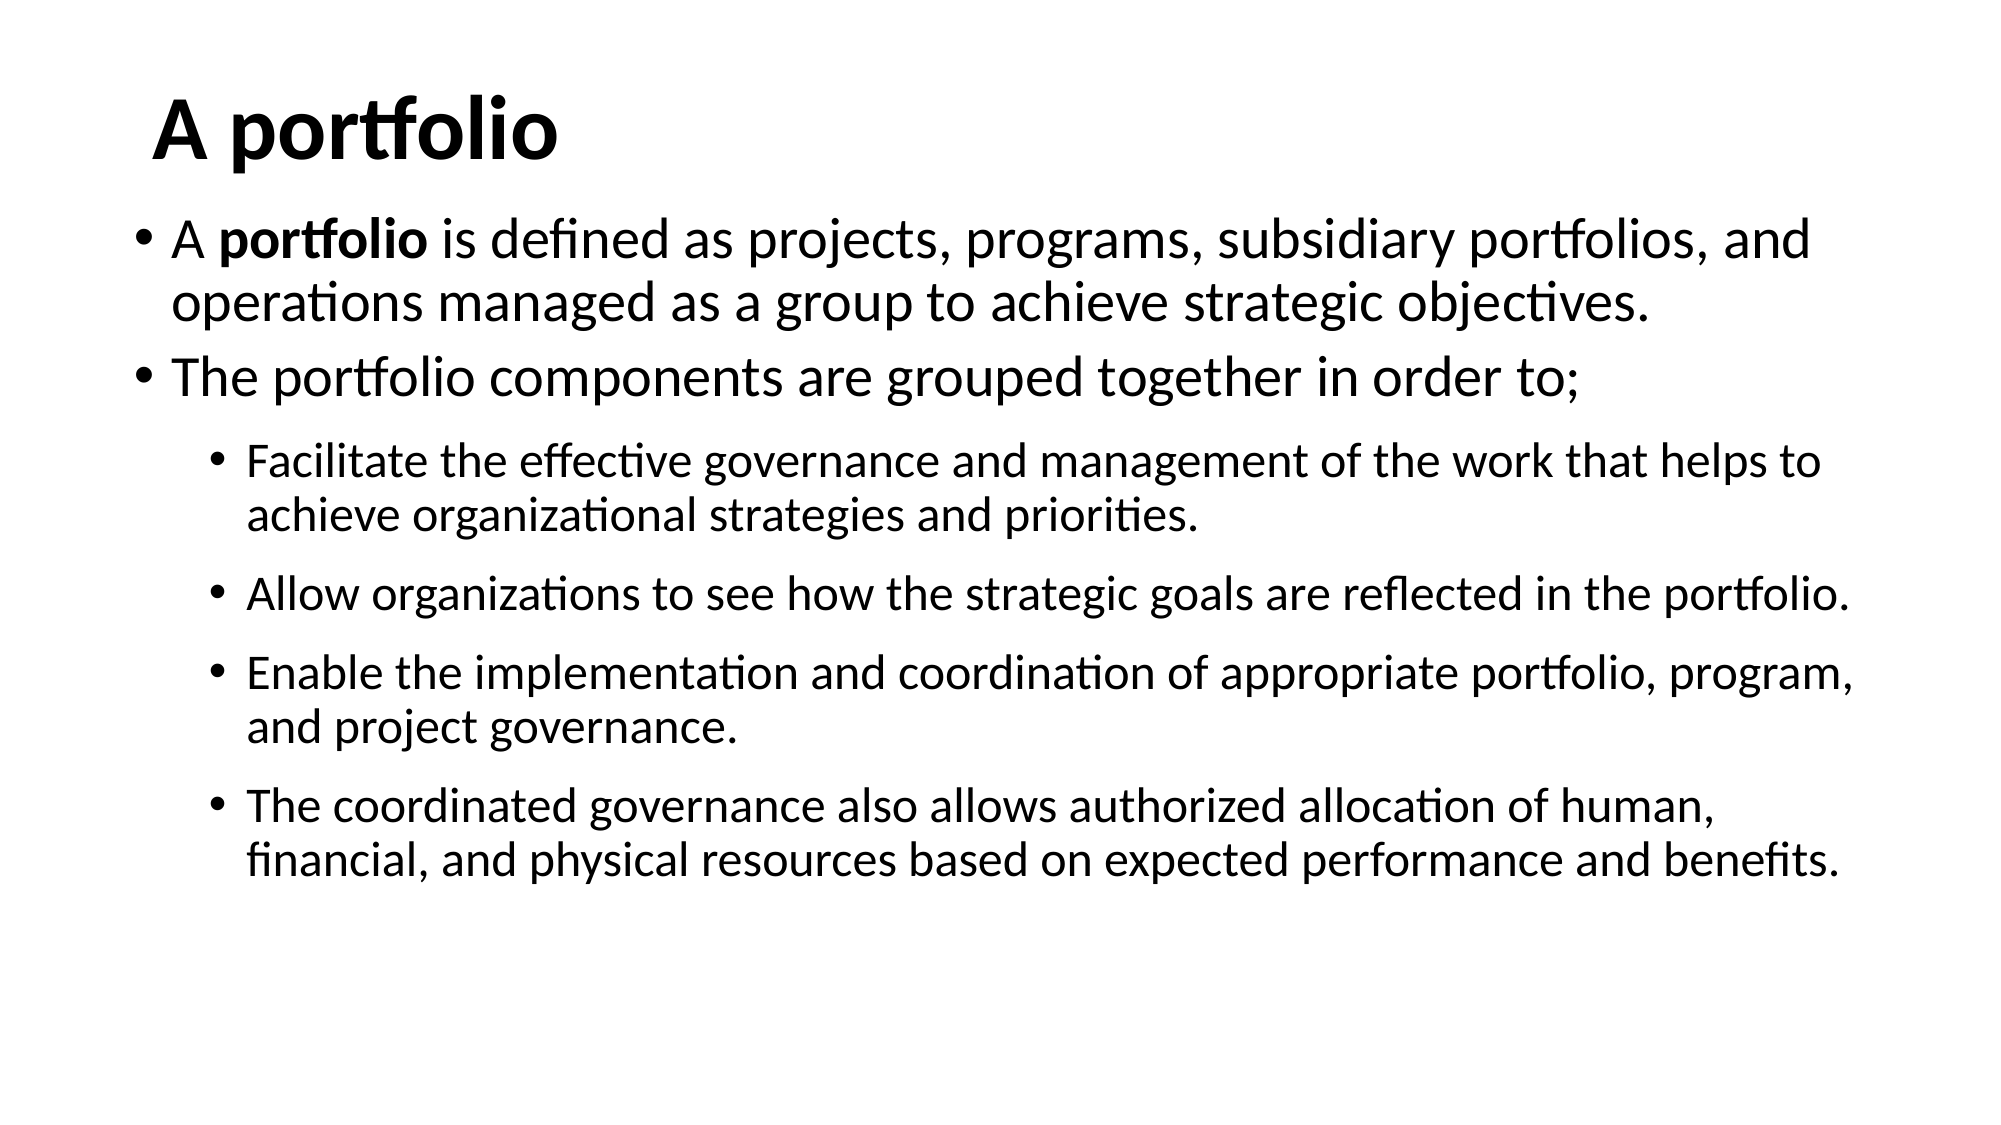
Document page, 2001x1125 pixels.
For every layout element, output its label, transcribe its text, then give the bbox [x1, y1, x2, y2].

title A portfolio [137, 59, 1863, 200]
list A portfolio is defined as projects, programs, subsidiary portfolios, and operations managed as a group to achieve strategic objectives. The portfolio components are grouped together in order to; Facilitate the effective governance and management of the work that helps to achieve organizational strategies and priorities. Allow organizations to see how the strategic goals are reflected in the portfolio. Enable the implementation and coordination of appropriate portfolio, program, and project governance. The coordinated governance also allows authorized allocation of human, financial, and physical resources based on expected performance and benefits. [118, 200, 1896, 1014]
